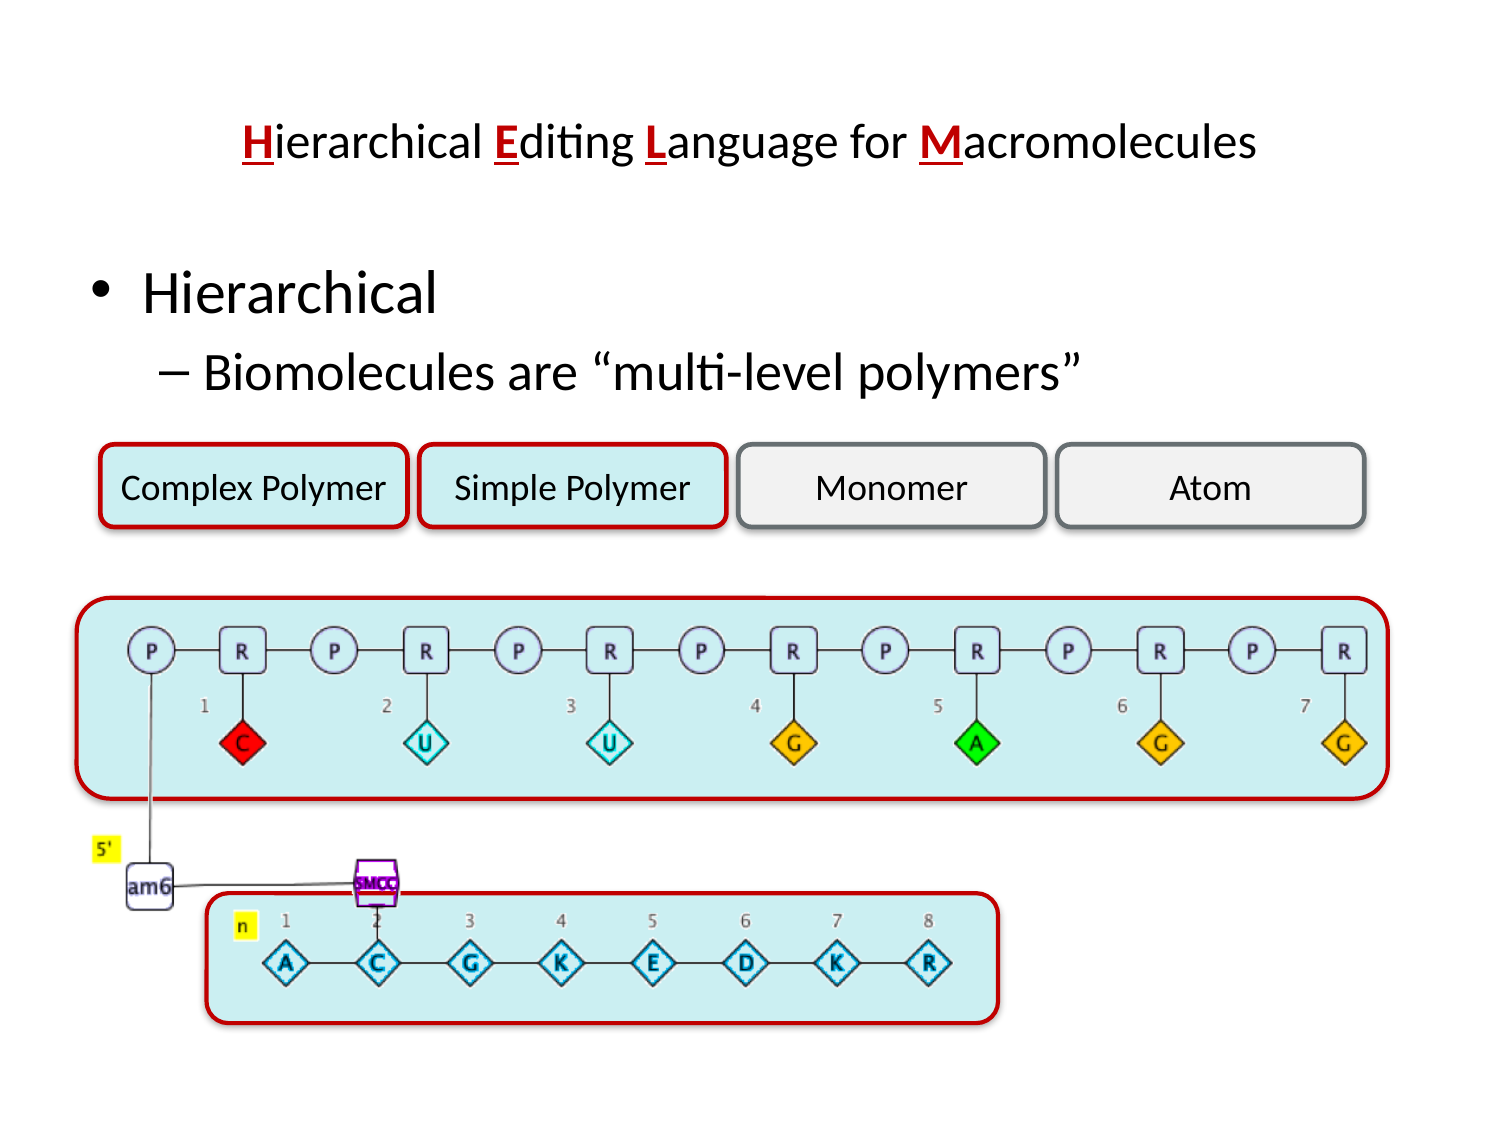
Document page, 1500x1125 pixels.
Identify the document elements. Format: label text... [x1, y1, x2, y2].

text_box [206, 1007, 999, 1024]
title Hierarchical Editing Language for Macromolecules [75, 45, 1425, 233]
text_box Complex Polymer [99, 443, 409, 528]
list Hierarchical Biomolecules are “multi-level polymers” [75, 243, 1425, 409]
text_box Simple Polymer [418, 443, 728, 528]
text_box Monomer [737, 443, 1047, 528]
picture [77, 597, 1389, 1000]
text_box Atom [1056, 443, 1366, 528]
